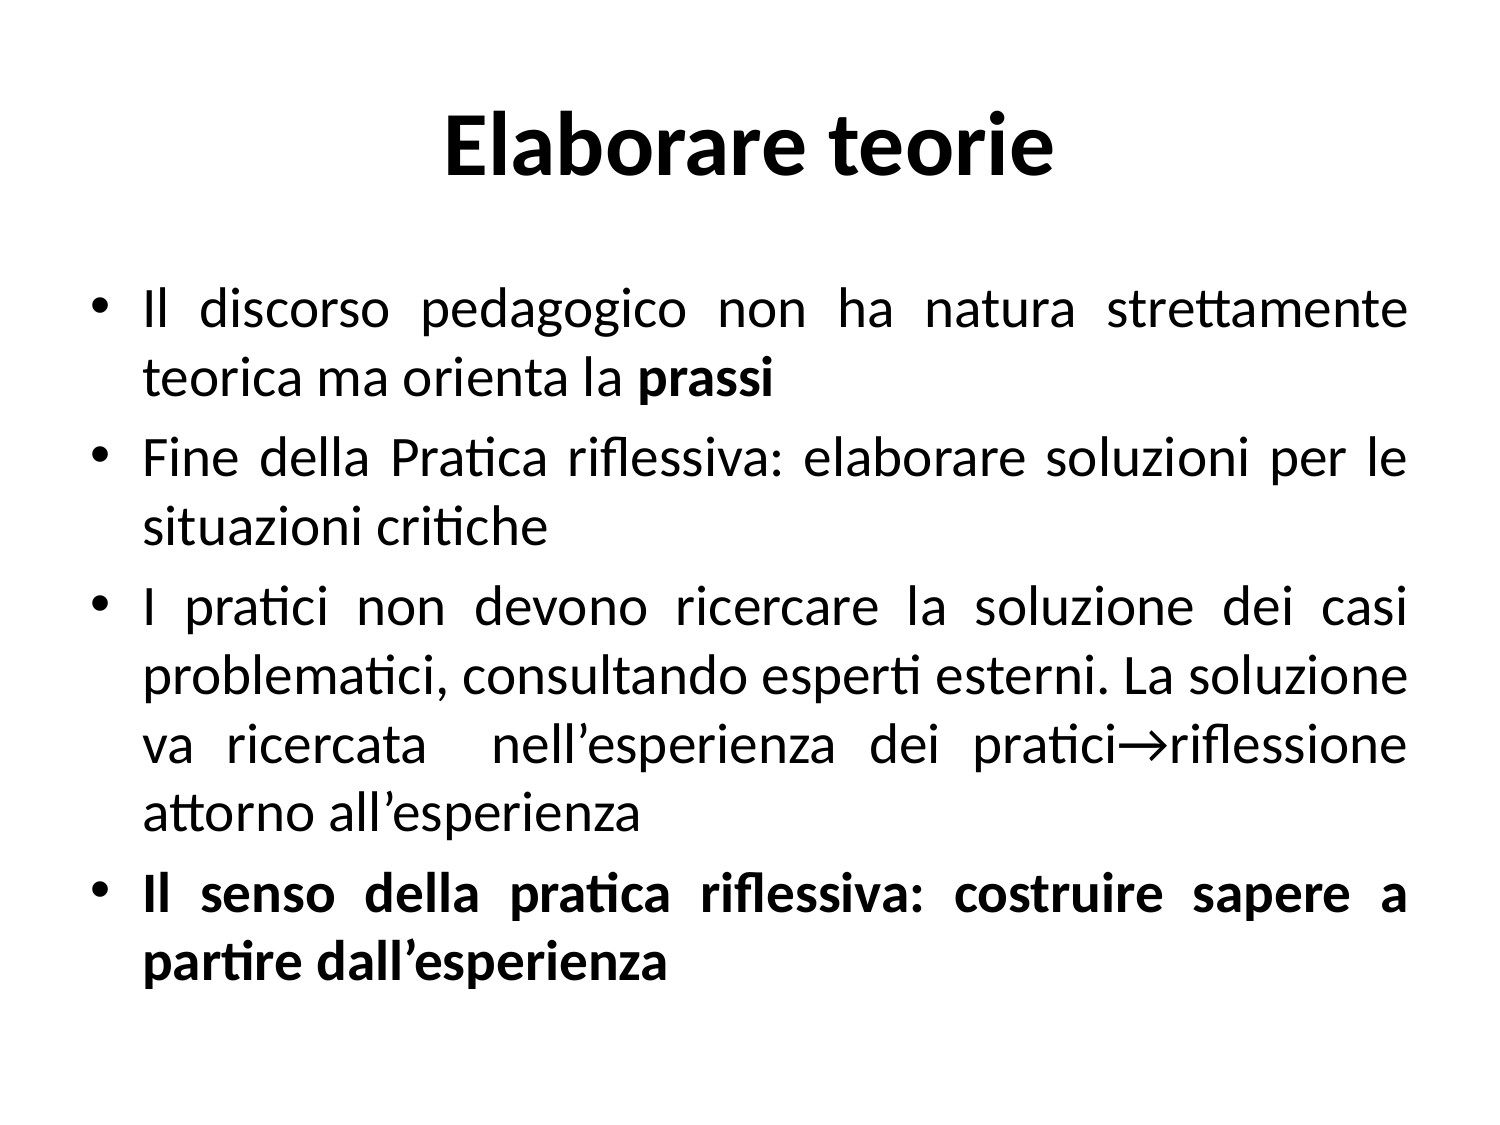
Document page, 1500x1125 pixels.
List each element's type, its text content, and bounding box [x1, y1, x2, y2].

title Elaborare teorie [75, 45, 1425, 233]
list Il discorso pedagogico non ha natura strettamente teorica ma orienta la prassi Fine della Pratica riflessiva: elaborare soluzioni per le situazioni critiche I pratici non devono ricercare la soluzione dei casi problematici, consultando esperti esterni. La soluzione va ricercata nell’esperienza dei pratici→riflessione attorno all’esperienza Il senso della pratica riflessiva: costruire sapere a partire dall’esperienza [75, 262, 1425, 1005]
